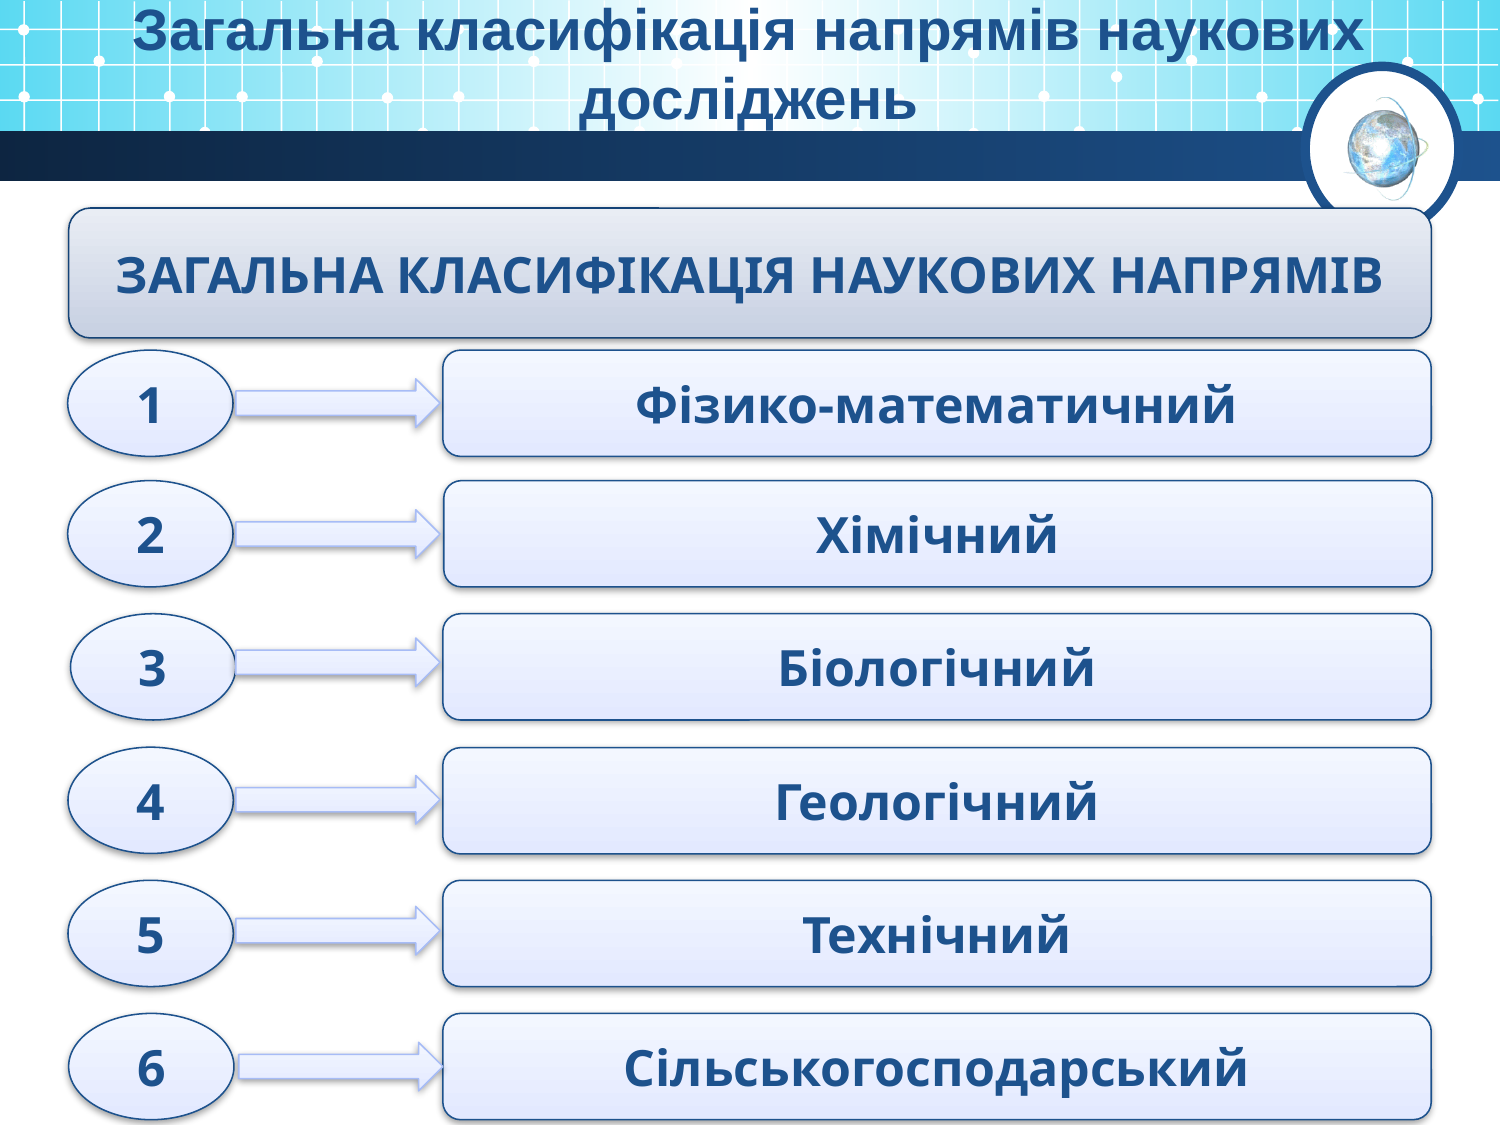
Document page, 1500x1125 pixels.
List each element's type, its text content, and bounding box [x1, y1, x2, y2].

text_box 4 [67, 746, 232, 855]
text_box Біологічний [442, 612, 1433, 721]
picture [1310, 139, 1454, 211]
text_box [235, 637, 441, 688]
text_box [235, 378, 441, 429]
text_box 3 [69, 612, 234, 721]
text_box ЗАГАЛЬНА КЛАСИФІКАЦІЯ НАУКОВИХ НАПРЯМІВ [67, 207, 1433, 339]
text_box Загальна класифікація напрямів наукових досліджень [0, 0, 1499, 139]
text_box Сільськогосподарський [442, 1012, 1433, 1121]
text_box 2 [66, 479, 232, 588]
text_box [235, 905, 441, 956]
text_box Технічний [442, 879, 1433, 988]
text_box Хімічний [442, 479, 1433, 588]
text_box 1 [66, 349, 232, 458]
text_box 6 [67, 1012, 234, 1121]
text_box [235, 774, 441, 825]
text_box [235, 509, 441, 560]
text_box [237, 1041, 444, 1092]
text_box Фізико-математичний [442, 349, 1433, 458]
text_box Геологічний [442, 746, 1433, 855]
text_box 5 [67, 879, 232, 988]
